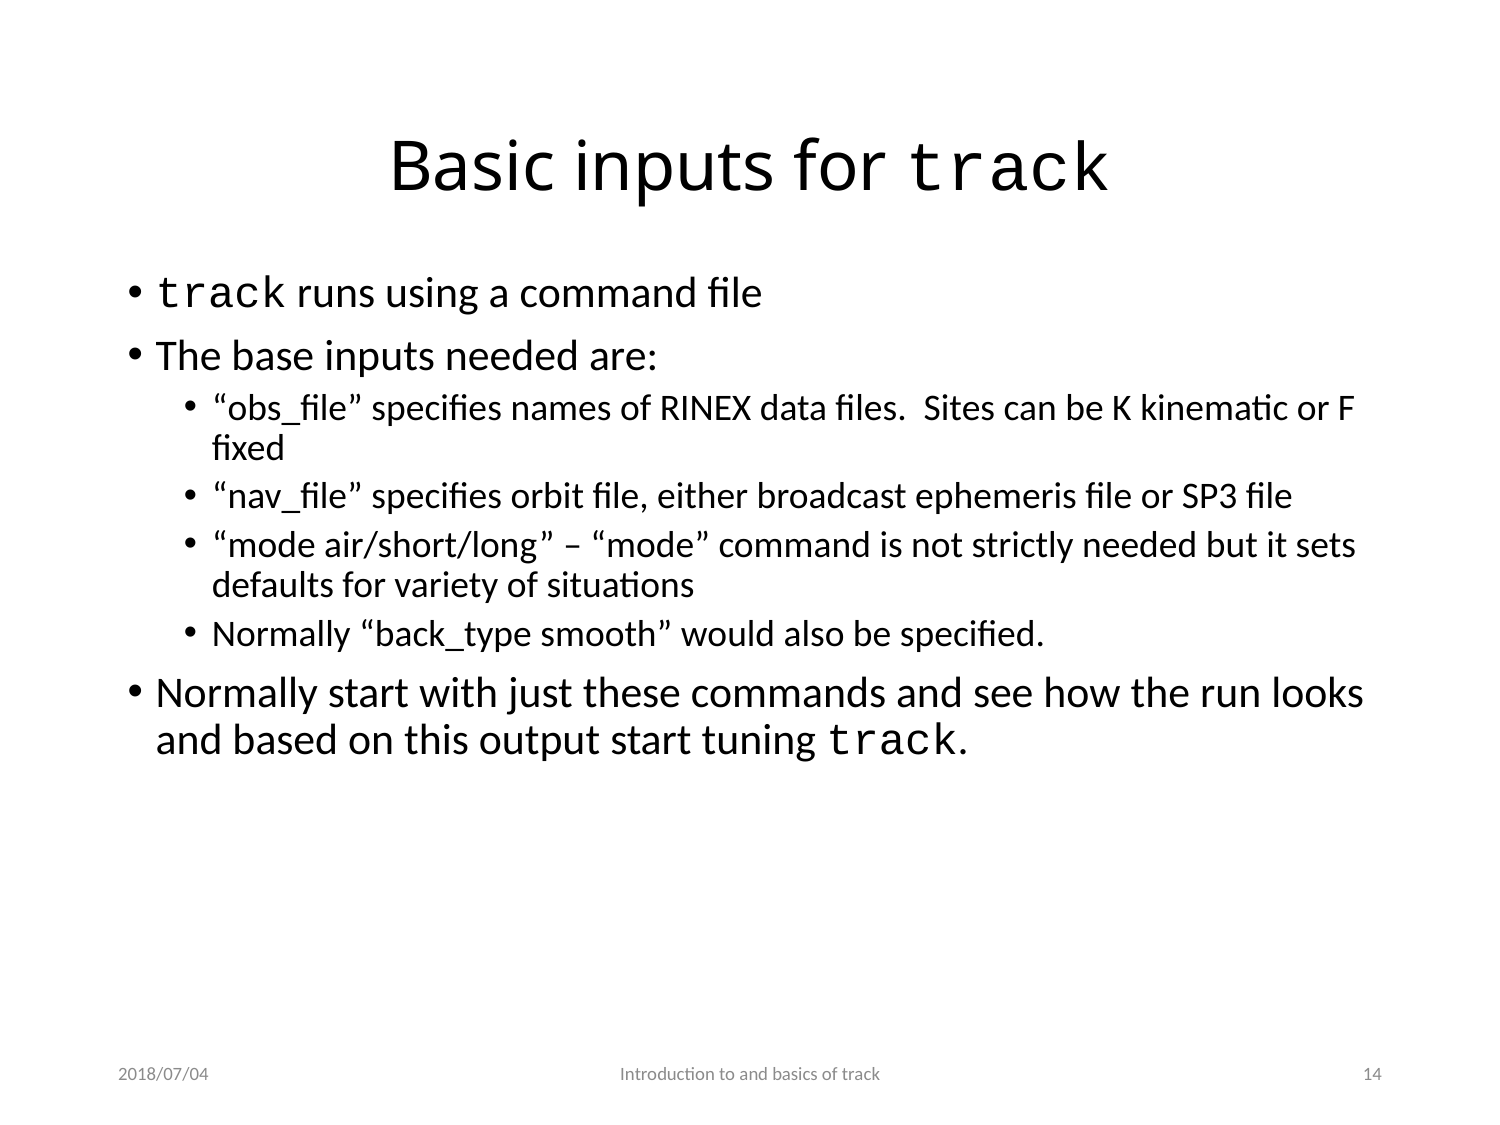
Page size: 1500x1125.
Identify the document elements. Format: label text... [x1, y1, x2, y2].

title Basic inputs for track [103, 59, 1397, 278]
slide_number 13 [1059, 1042, 1397, 1103]
footer Introduction to and basics of track [496, 1042, 1004, 1103]
list track runs using a command file The base inputs needed are: “obs_file” specifies names of RINEX data files. Sites can be K kinematic or F fixed “nav_file” specifies orbit file, either broadcast ephemeris file or SP3 file “mode air/short/long” – “mode” command is not strictly needed but it sets defaults for variety of situations Normally “back_type smooth” would also be specified. Normally start with just these commands and see how the run looks and based on this output start tuning track. [112, 262, 1388, 1000]
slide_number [103, 1042, 441, 1103]
